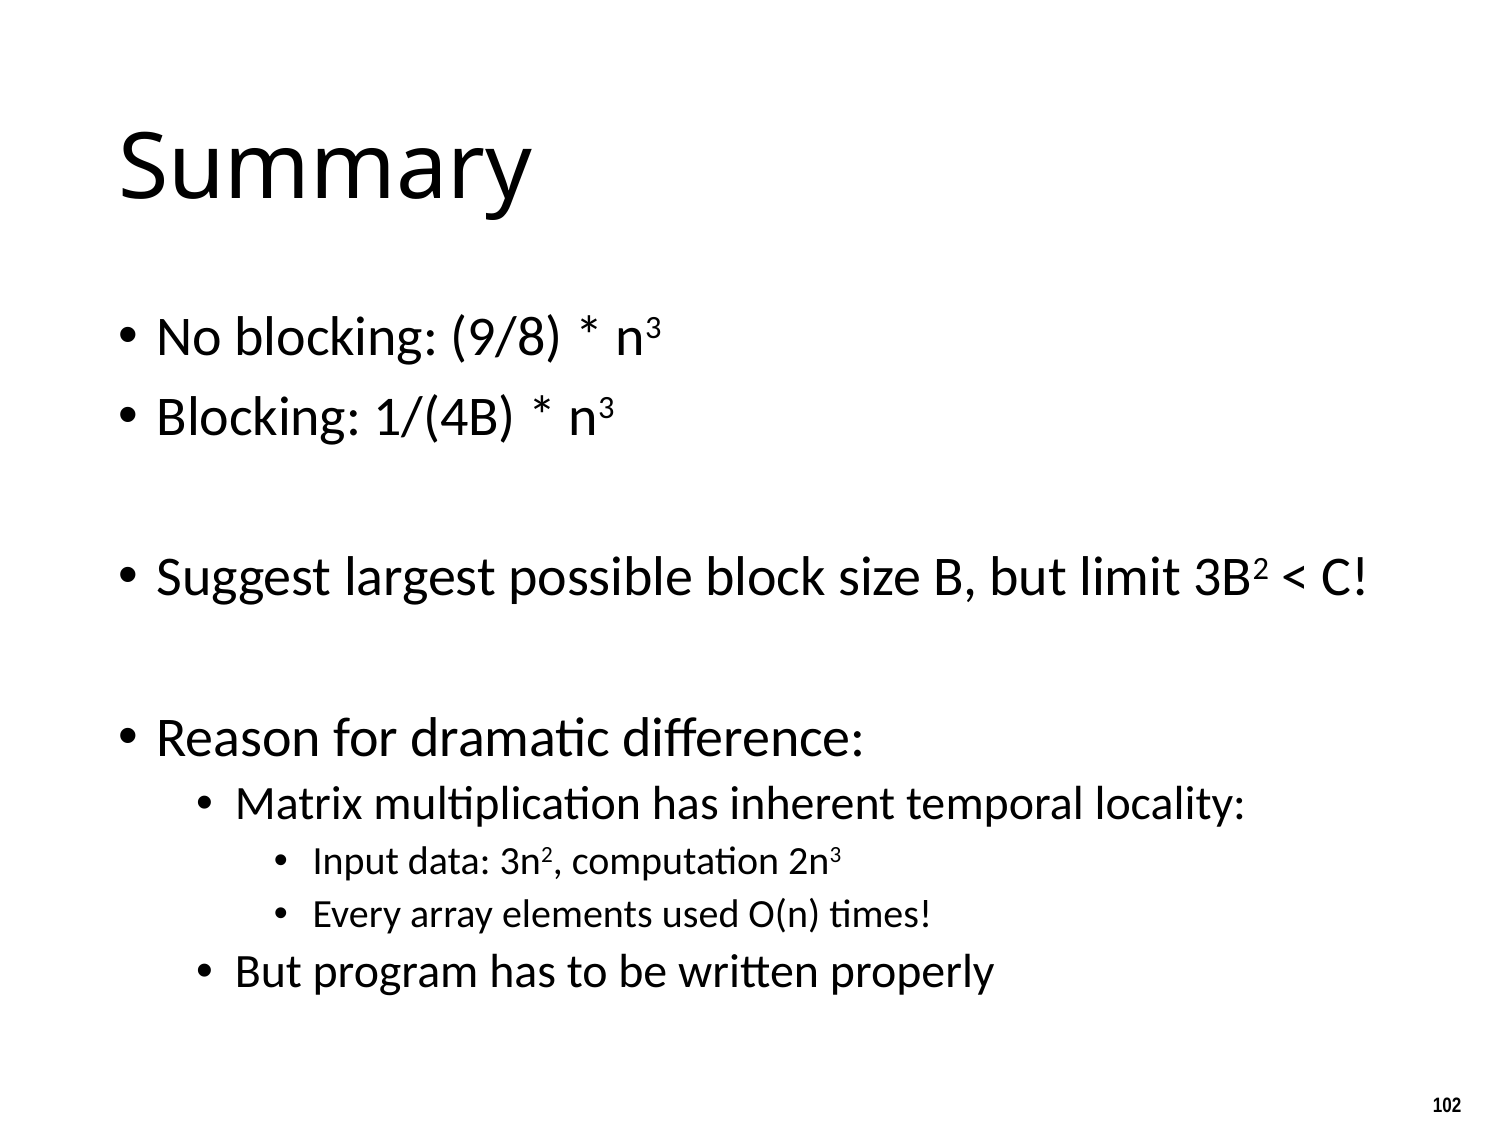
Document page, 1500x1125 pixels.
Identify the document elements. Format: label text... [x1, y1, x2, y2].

list No blocking: (9/8) * n3 Blocking: 1/(4B) * n3 Suggest largest possible block size B, but limit 3B2 < C! Reason for dramatic difference: Matrix multiplication has inherent temporal locality: Input data: 3n2, computation 2n3 Every array elements used O(n) times! But program has to be written properly [103, 299, 1397, 1014]
title Summary [103, 59, 1397, 278]
